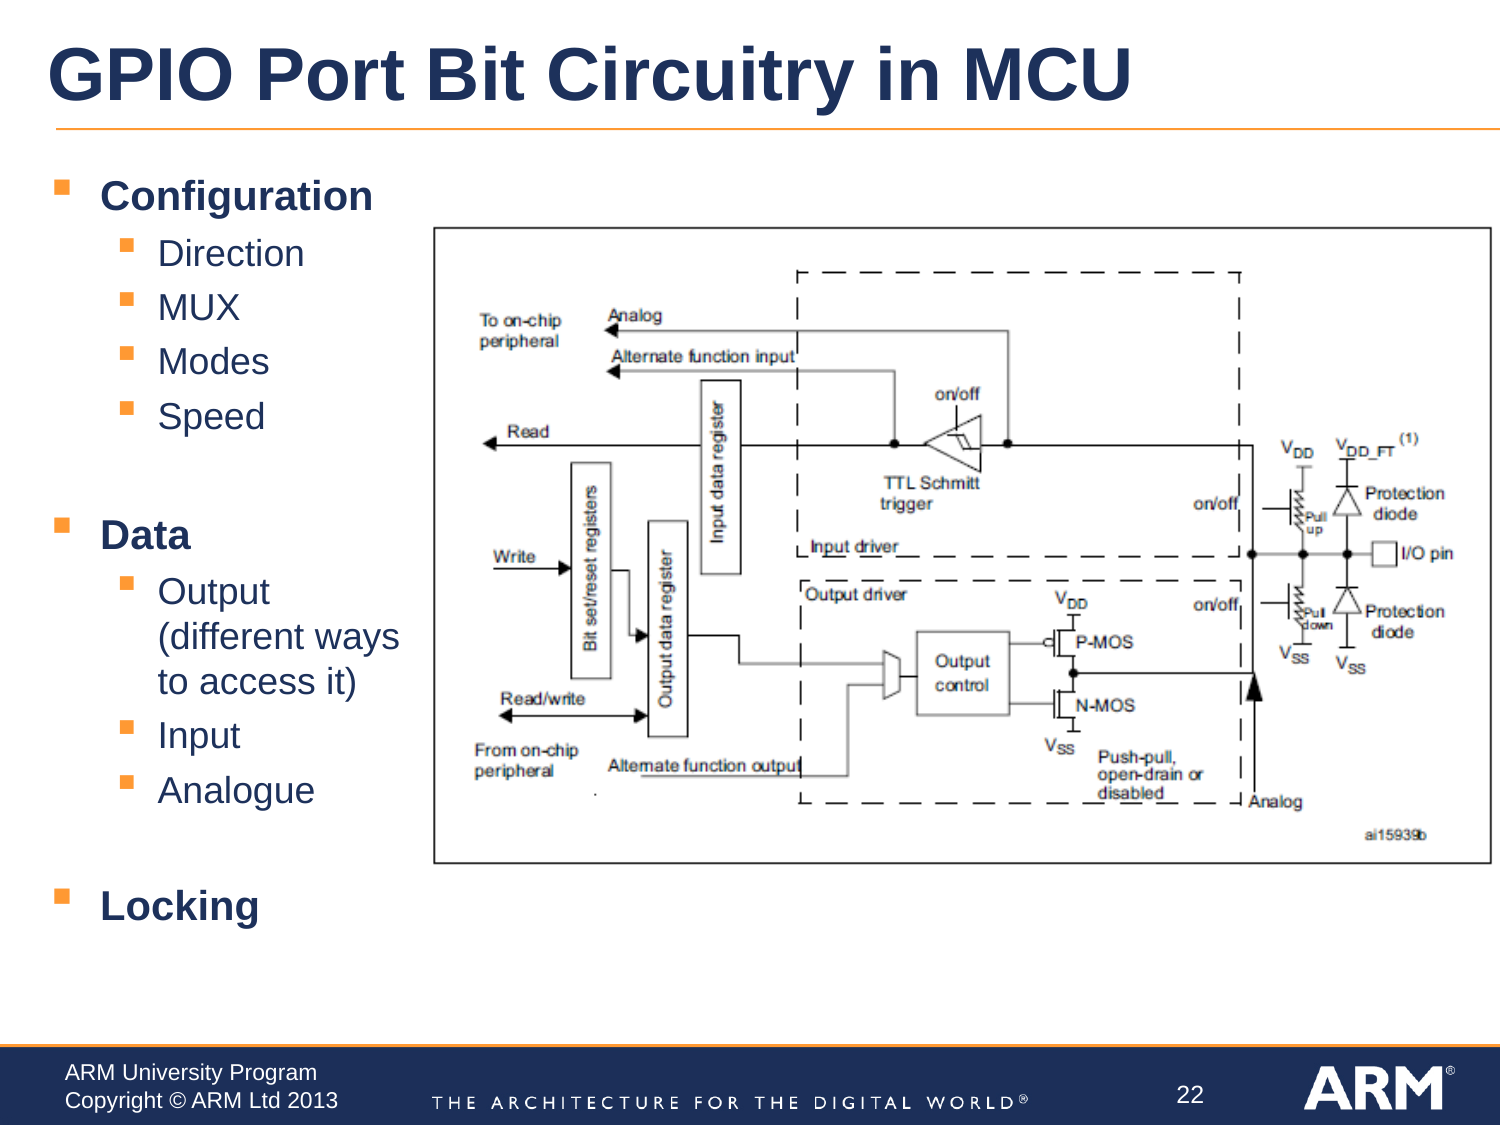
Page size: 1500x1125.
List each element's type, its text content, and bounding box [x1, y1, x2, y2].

picture [429, 224, 1499, 876]
picture [0, 1048, 1500, 1125]
title GPIO Port Bit Circuitry in MCU [34, 1, 1500, 141]
list Configuration Direction MUX Modes Speed Data Output (different ways to access it) Input Analogue Locking [37, 162, 426, 988]
